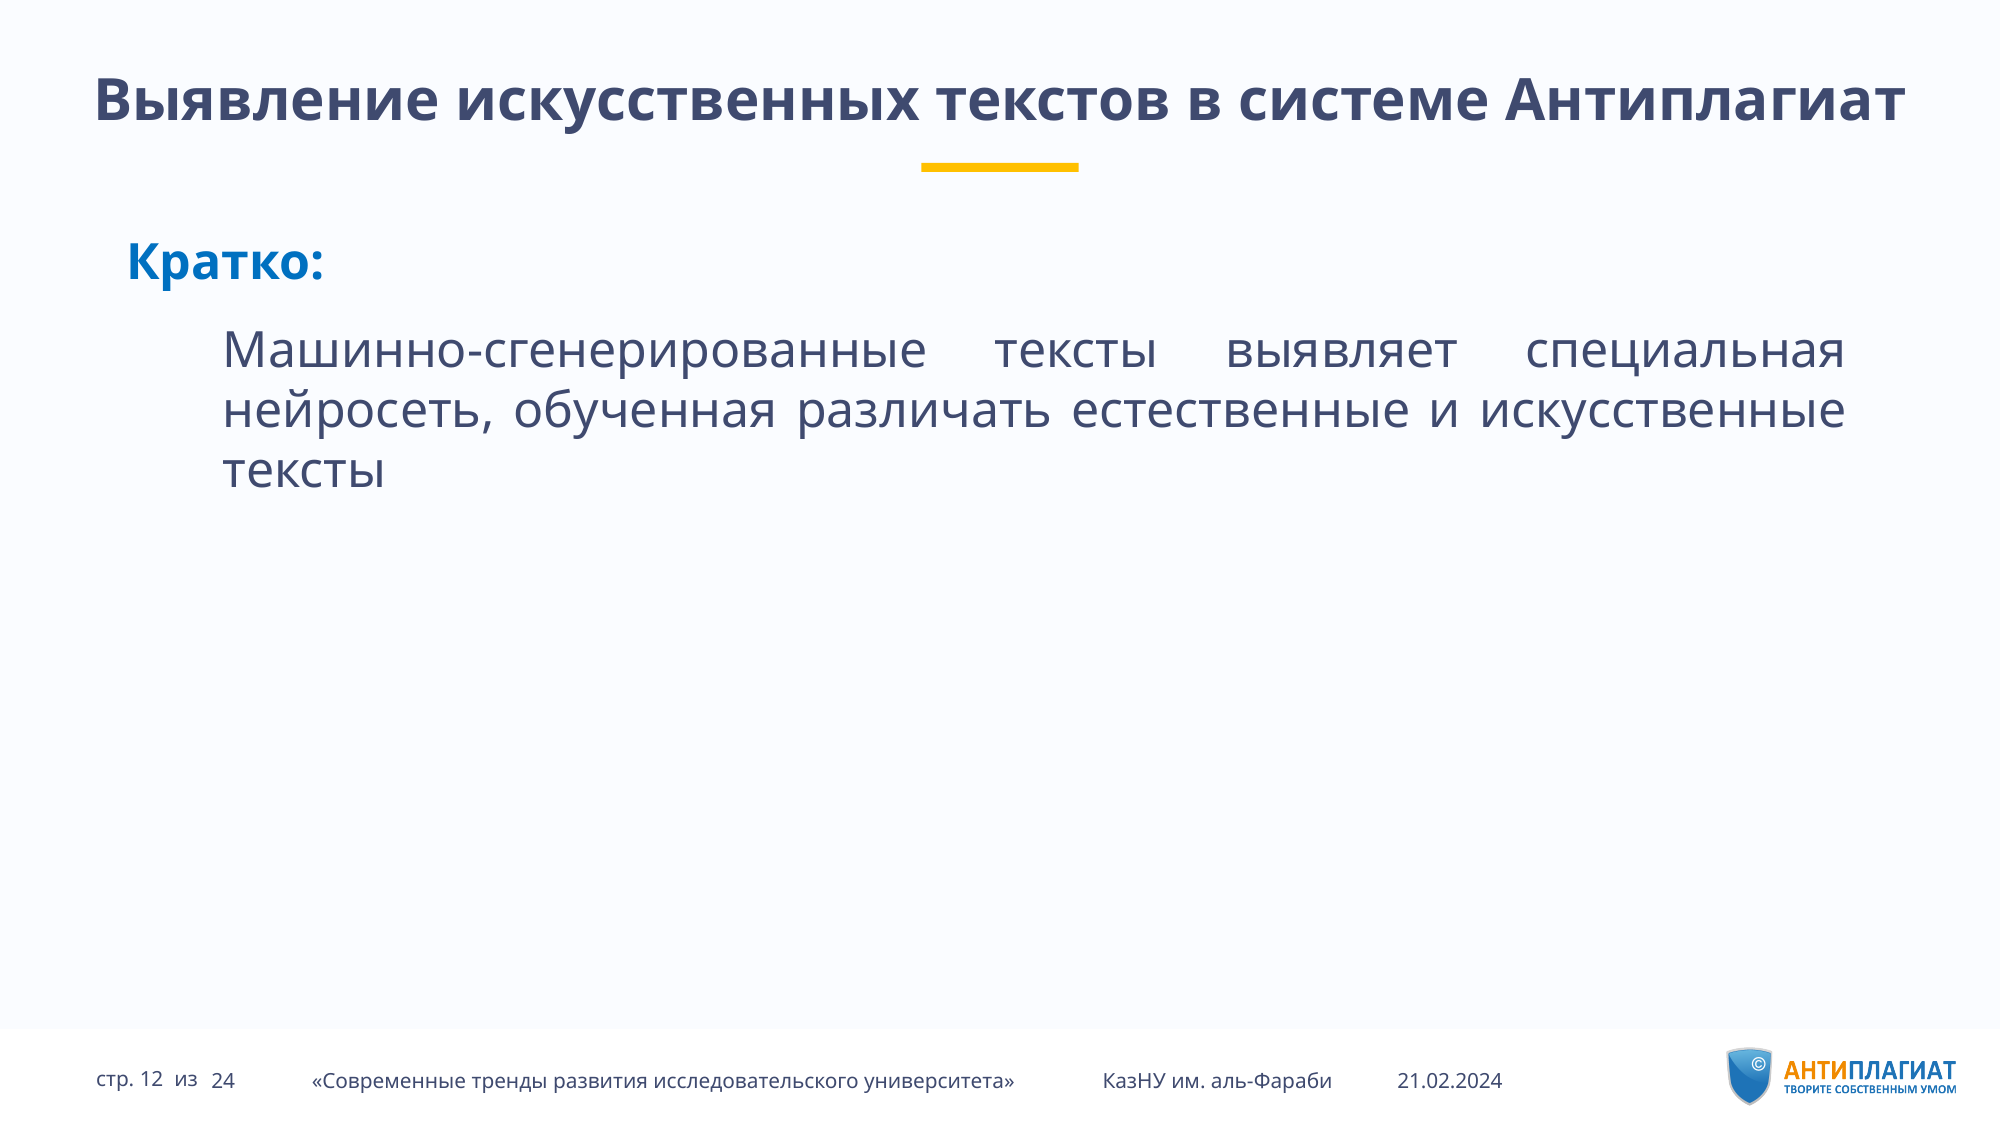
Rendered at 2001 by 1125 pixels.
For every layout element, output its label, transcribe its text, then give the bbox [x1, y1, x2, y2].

slide_number стр. 12 из [19, 1067, 198, 1093]
text_box Машинно-сгенерированные тексты выявляет специальная нейросеть, обученная различать естественные и искусственные тексты [208, 310, 1863, 505]
text_box Кратко: [111, 213, 1836, 299]
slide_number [1397, 1067, 1575, 1093]
title Выявление искусственных текстов в системе Антиплагиат [0, 31, 2000, 133]
footer 24 «Современные тренды развития исследовательского университета» КазНУ им. аль-Фараби [211, 1067, 1361, 1093]
picture [1726, 1047, 1956, 1106]
